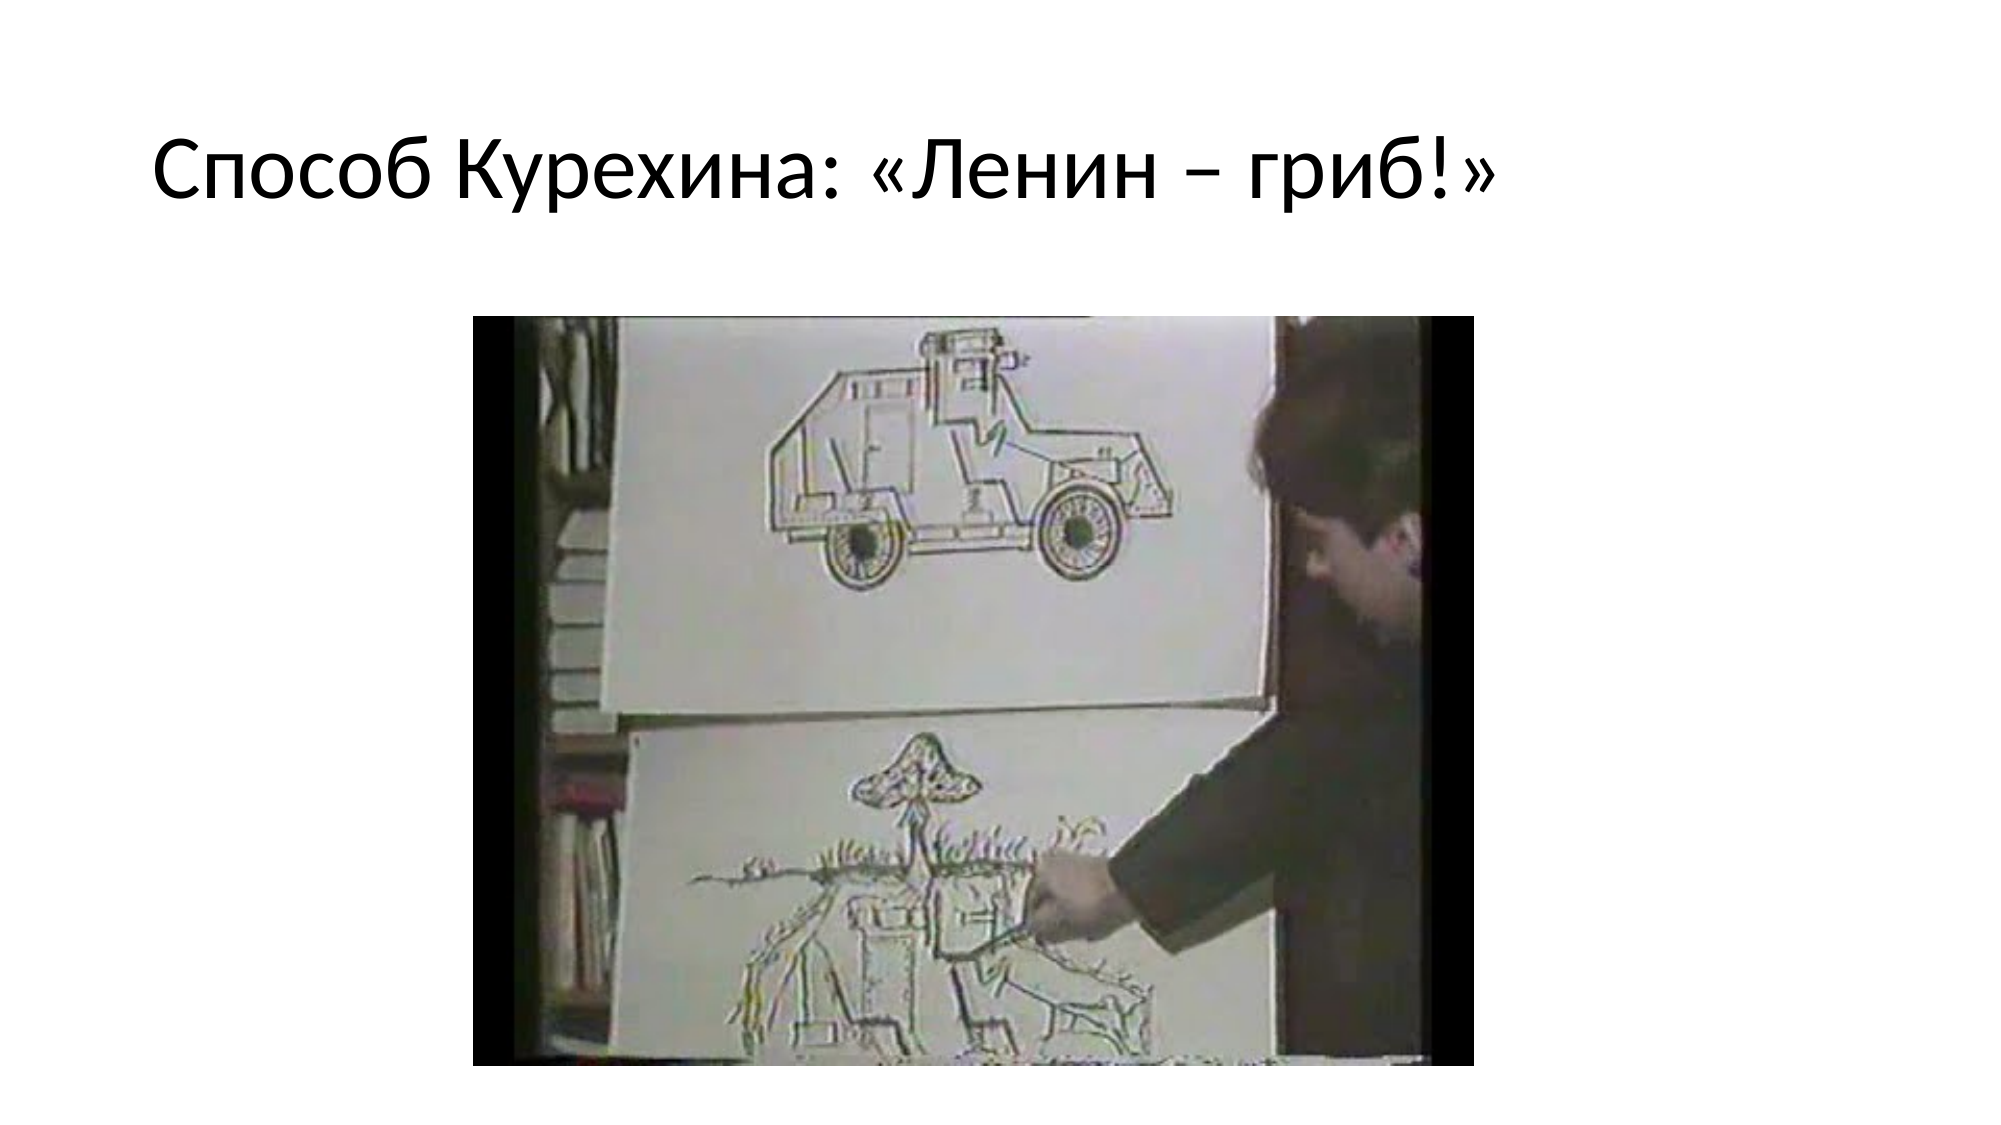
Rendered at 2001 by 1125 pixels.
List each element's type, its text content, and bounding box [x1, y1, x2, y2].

title Способ Курехина: «Ленин – гриб!» [137, 59, 1863, 278]
picture [473, 315, 1474, 1067]
